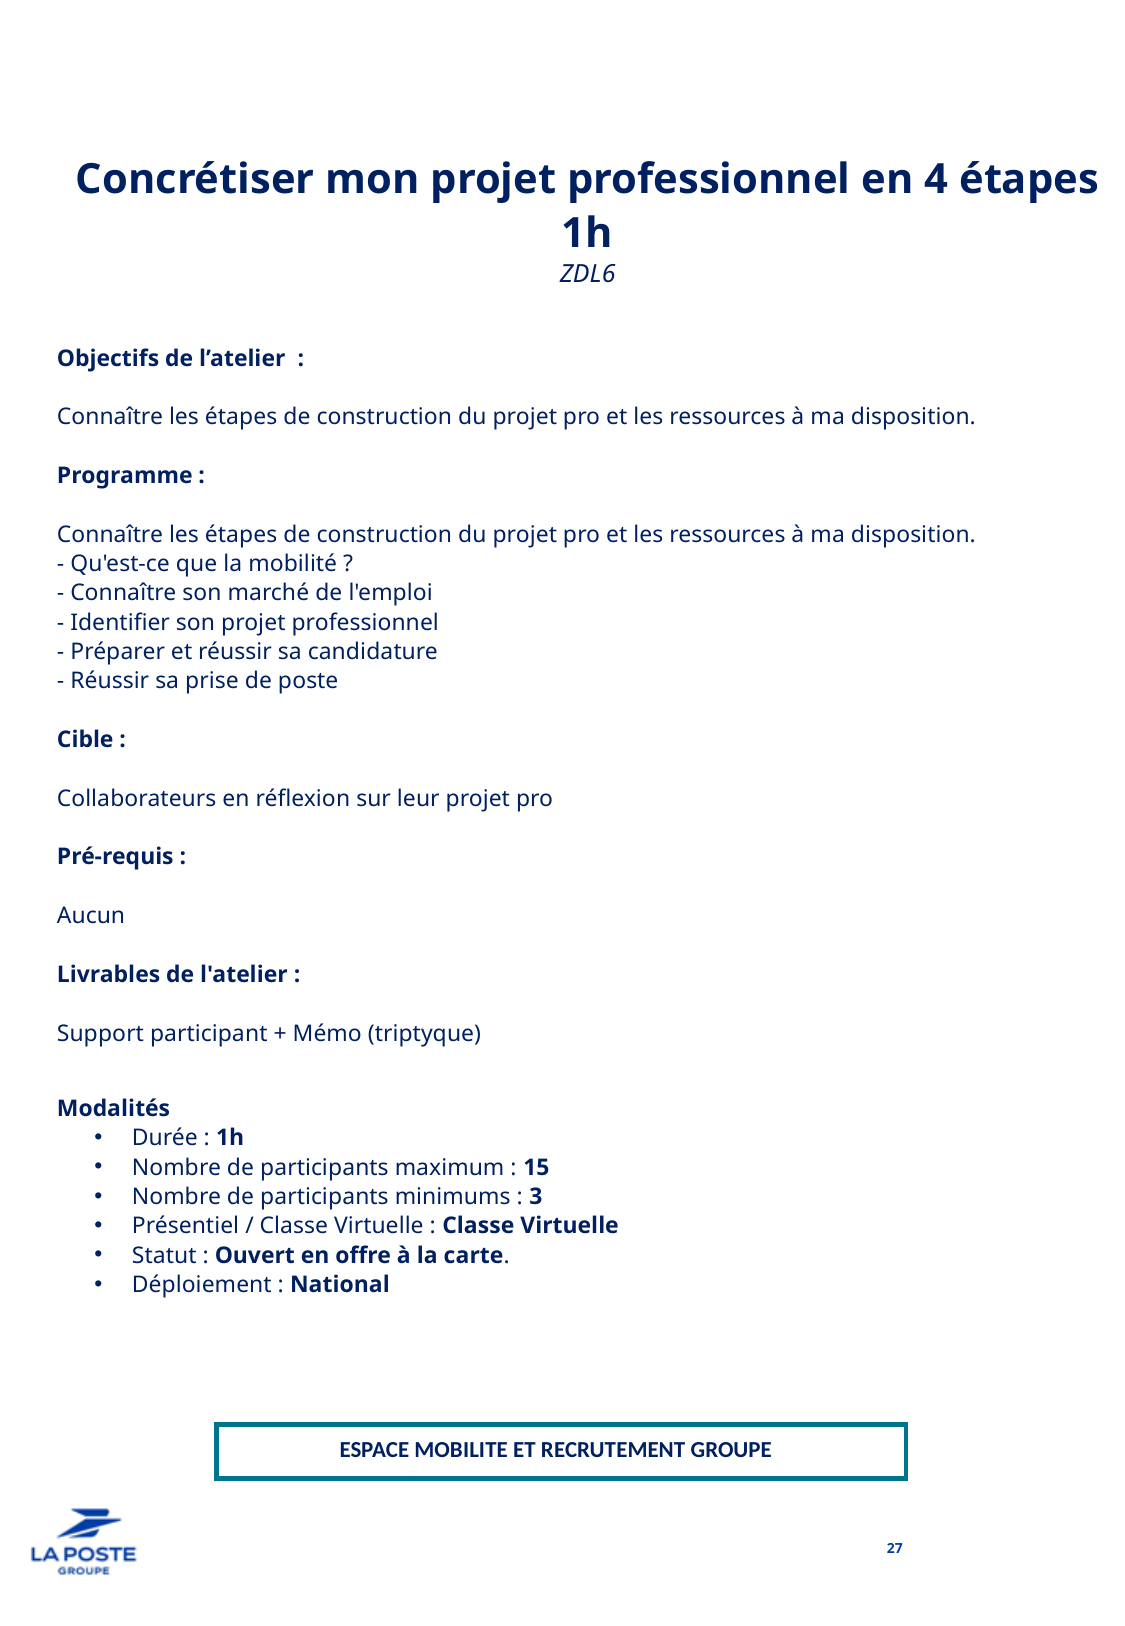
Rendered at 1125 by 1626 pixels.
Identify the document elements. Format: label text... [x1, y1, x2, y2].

text_box Concrétiser mon projet professionnel en 4 étapes 1h ZDL6 Objectifs de l’atelier : Connaître les étapes de construction du projet pro et les ressources à ma disposition. Programme : Connaître les étapes de construction du projet pro et les ressources à ma disposition. - Qu'est-ce que la mobilité ? - Connaître son marché de l'emploi - Identifier son projet professionnel - Préparer et réussir sa candidature - Réussir sa prise de poste Cible : Collaborateurs en réflexion sur leur projet pro Pré-requis : Aucun Livrables de l'atelier : Support participant + Mémo (triptyque) Modalités Durée : 1h Nombre de participants maximum : 15 Nombre de participants minimums : 3 Présentiel / Classe Virtuelle : Classe Virtuelle Statut : Ouvert en offre à la carte. Déploiement : National [41, 91, 1125, 1409]
picture [0, 1479, 165, 1603]
slide_number 27 [871, 1506, 1125, 1593]
text_box ESPACE MOBILITE ET RECRUTEMENT GROUPE [216, 1424, 906, 1479]
